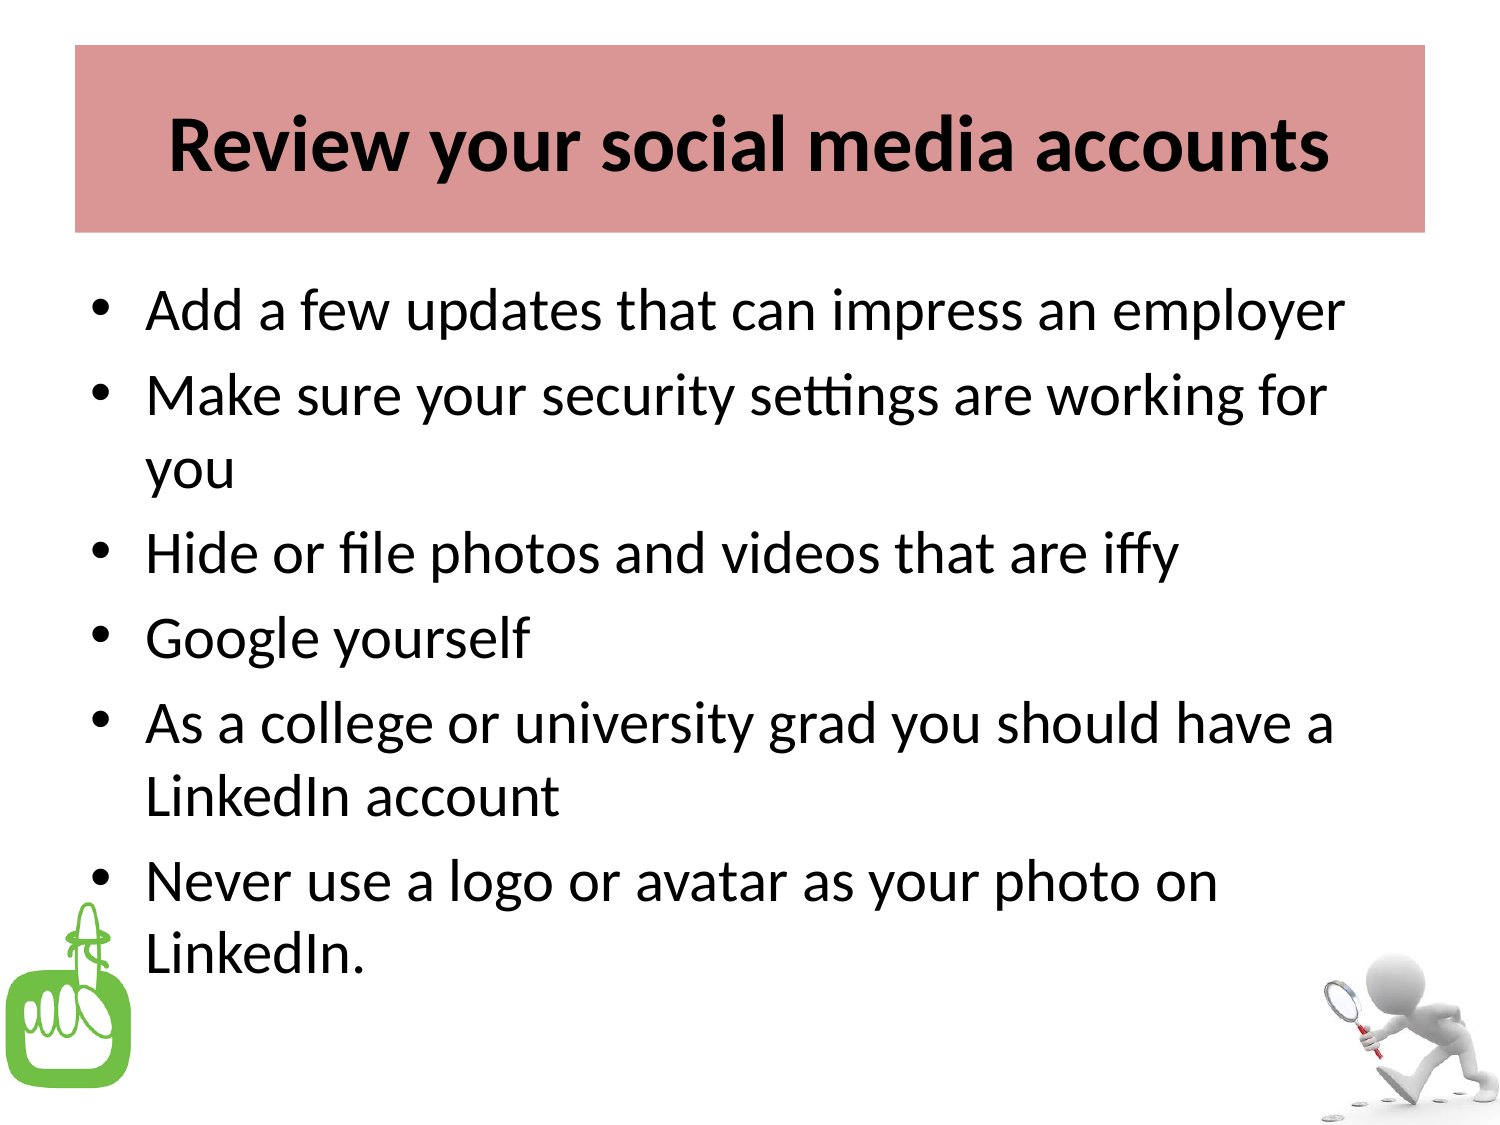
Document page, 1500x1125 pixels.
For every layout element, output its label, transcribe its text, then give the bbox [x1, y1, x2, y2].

list Add a few updates that can impress an employer Make sure your security settings are working for you Hide or file photos and videos that are iffy Google yourself As a college or university grad you should have a LinkedIn account Never use a logo or avatar as your photo on LinkedIn. [75, 262, 1425, 1005]
picture [0, 899, 137, 1096]
title Review your social media accounts [75, 45, 1425, 233]
picture [1319, 944, 1500, 1125]
